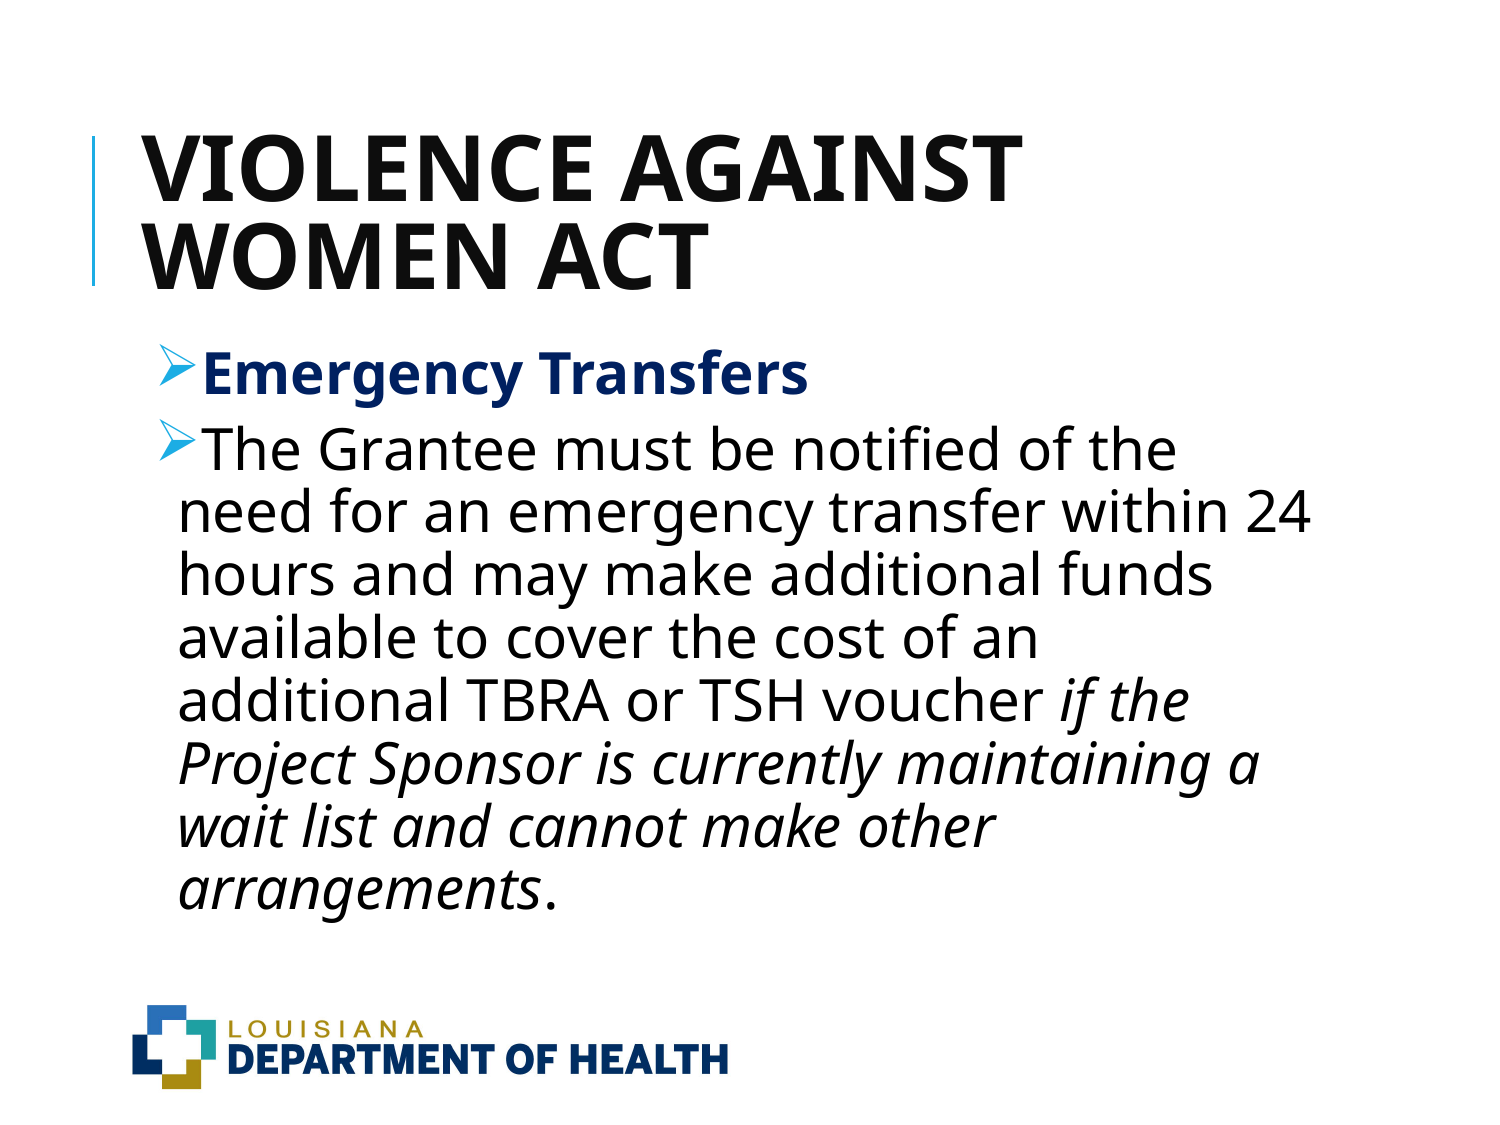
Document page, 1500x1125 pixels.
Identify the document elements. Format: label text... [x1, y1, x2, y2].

picture [125, 996, 746, 1099]
title Violence Against Women Act [126, 96, 1322, 336]
list Emergency Transfers The Grantee must be notified of the need for an emergency transfer within 24 hours and may make additional funds available to cover the cost of an additional TBRA or TSH voucher if the Project Sponsor is currently maintaining a wait list and cannot make other arrangements. [126, 336, 1322, 997]
